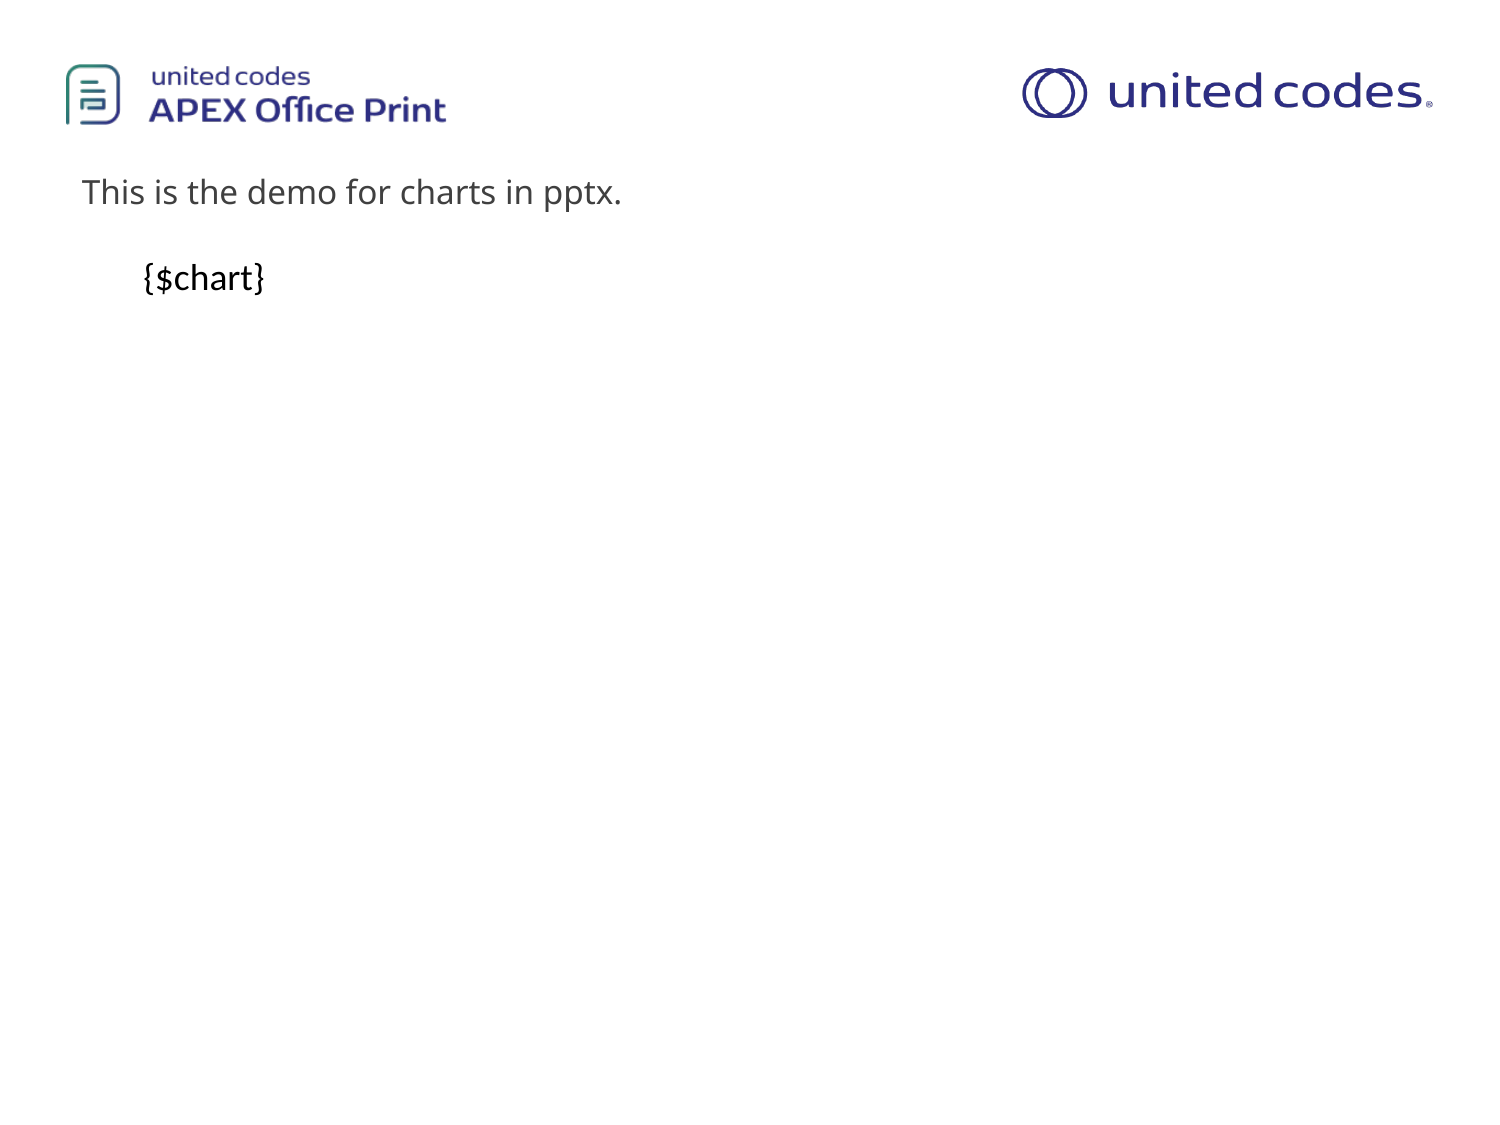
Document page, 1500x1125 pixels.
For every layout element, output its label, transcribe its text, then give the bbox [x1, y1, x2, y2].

text_box {$chart} [128, 245, 308, 305]
picture [66, 64, 447, 125]
subtitle This is the demo for charts in pptx. [66, 161, 665, 246]
picture [1019, 68, 1434, 118]
